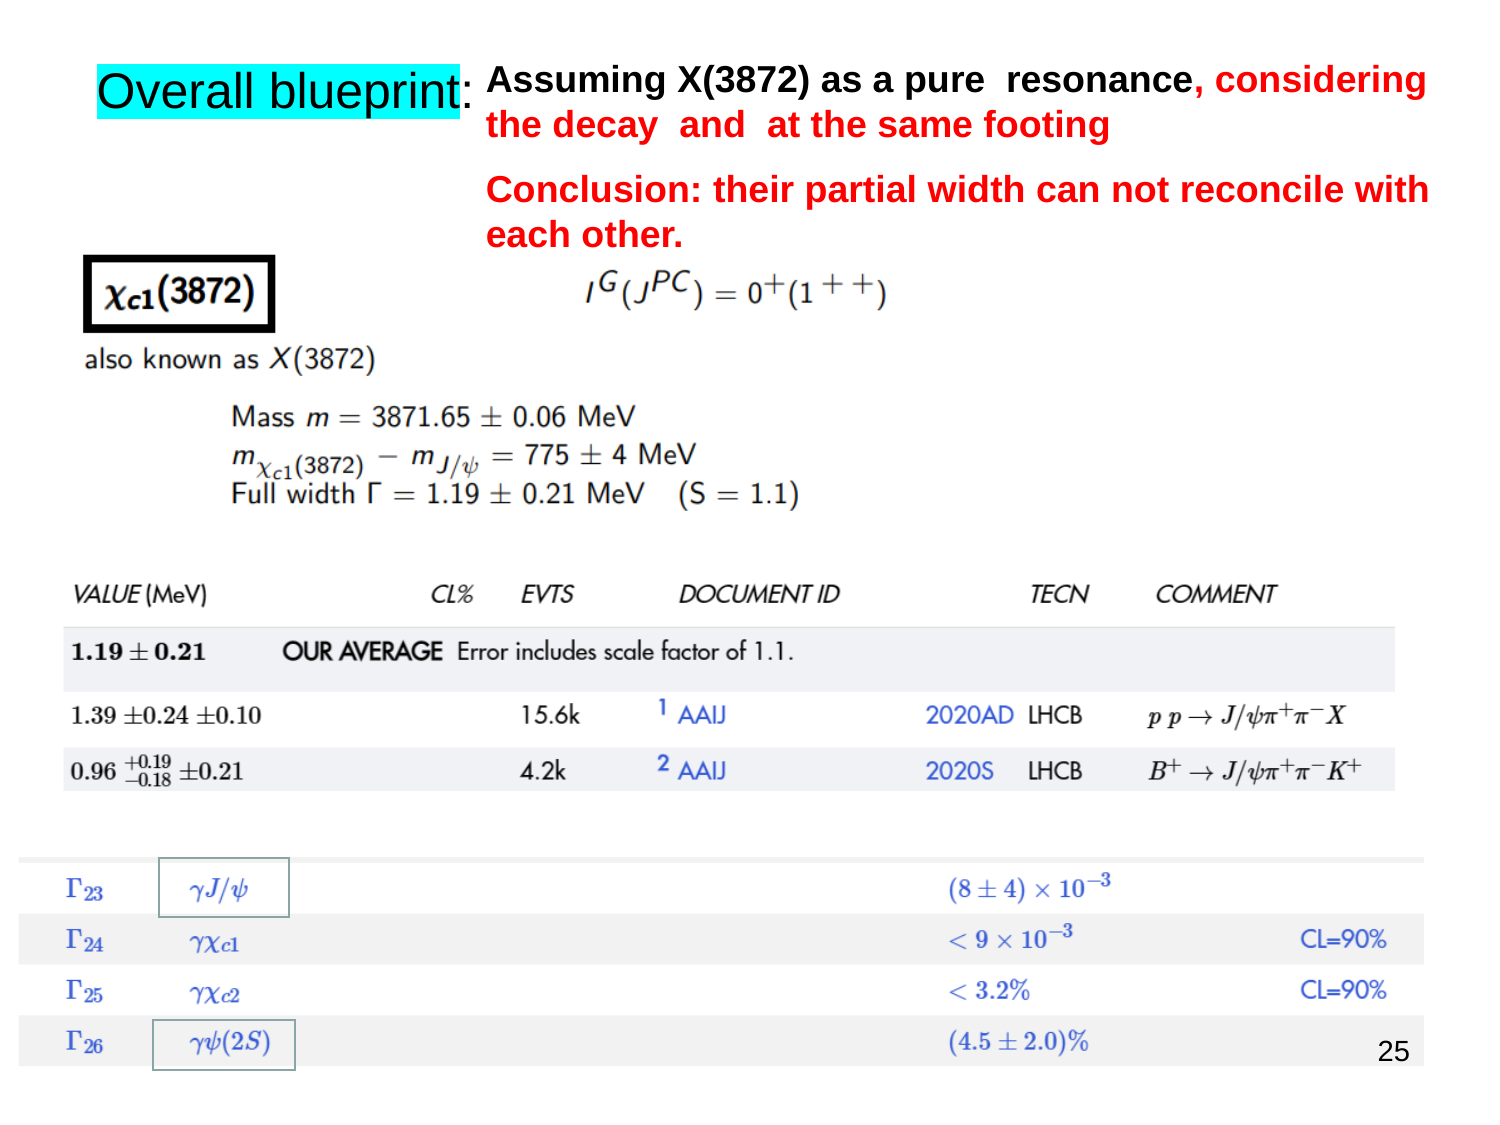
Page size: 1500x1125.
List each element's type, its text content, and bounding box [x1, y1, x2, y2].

picture [38, 236, 1063, 521]
slide_number 25 [1074, 1024, 1426, 1103]
picture [14, 857, 1424, 1071]
text_box Conclusion: their partial width can not reconcile with each other. [471, 157, 1462, 263]
text_box Overall blueprint: [81, 51, 626, 126]
picture [42, 579, 1395, 791]
